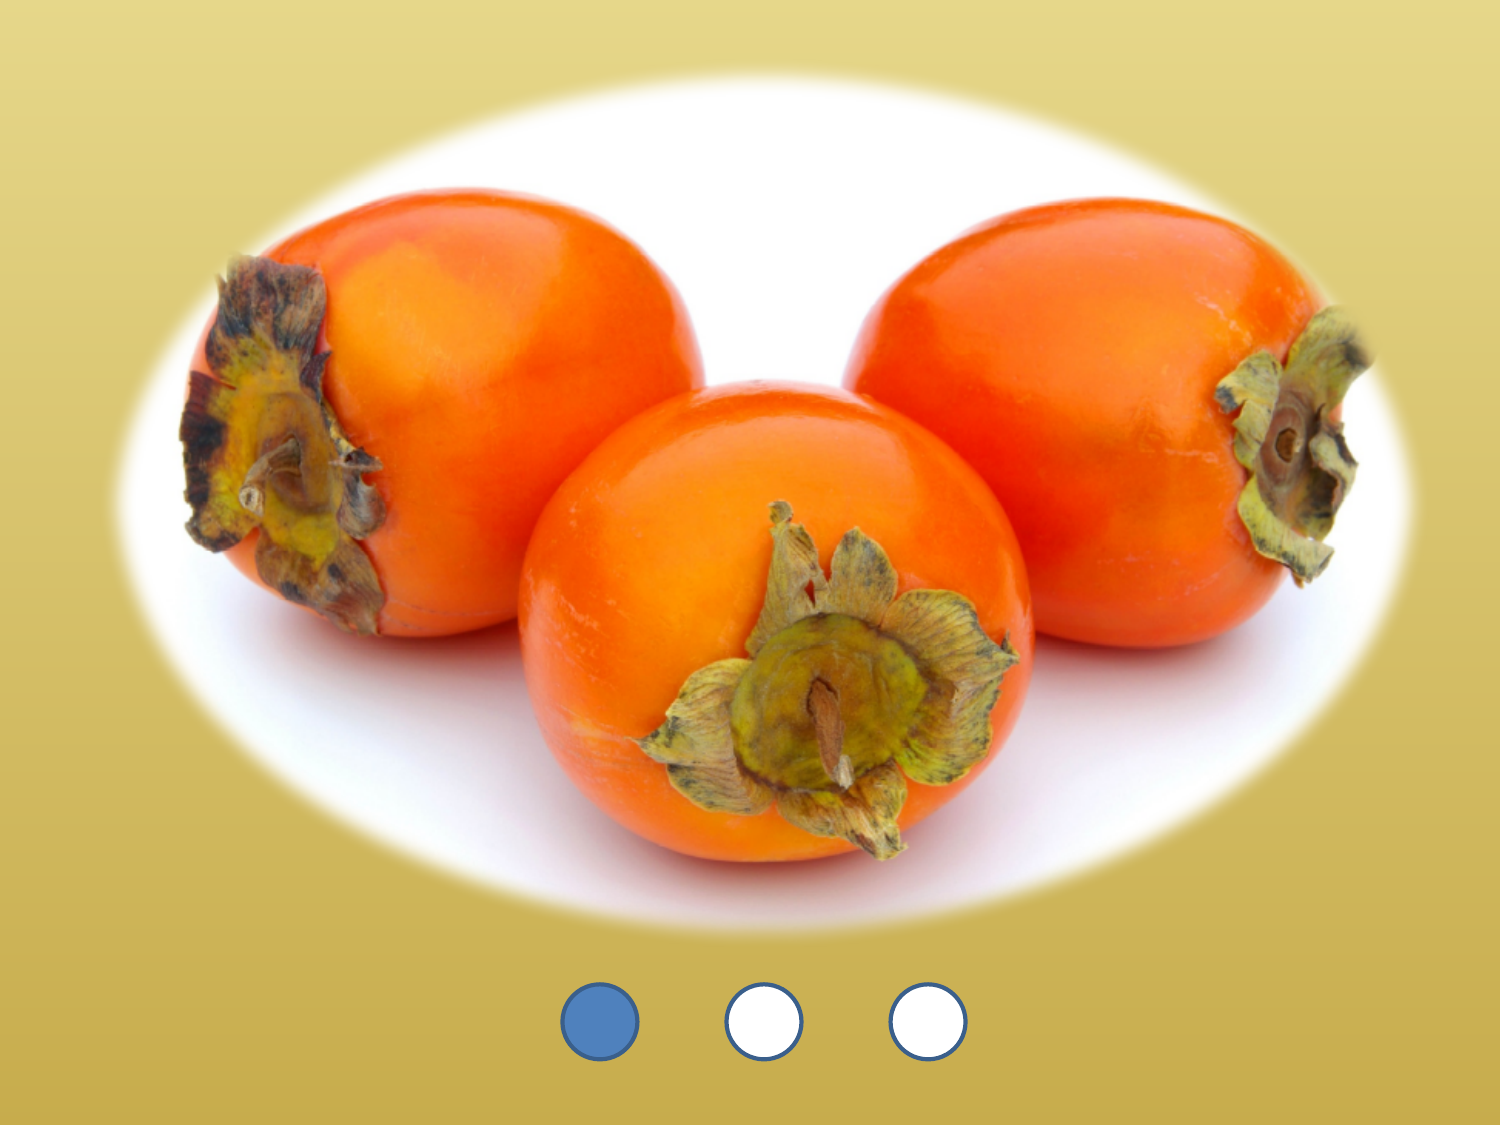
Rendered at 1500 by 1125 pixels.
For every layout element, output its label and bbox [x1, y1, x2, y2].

text_box [560, 982, 640, 1062]
text_box [888, 982, 968, 1062]
text_box [724, 982, 804, 1062]
picture [99, 58, 1430, 950]
